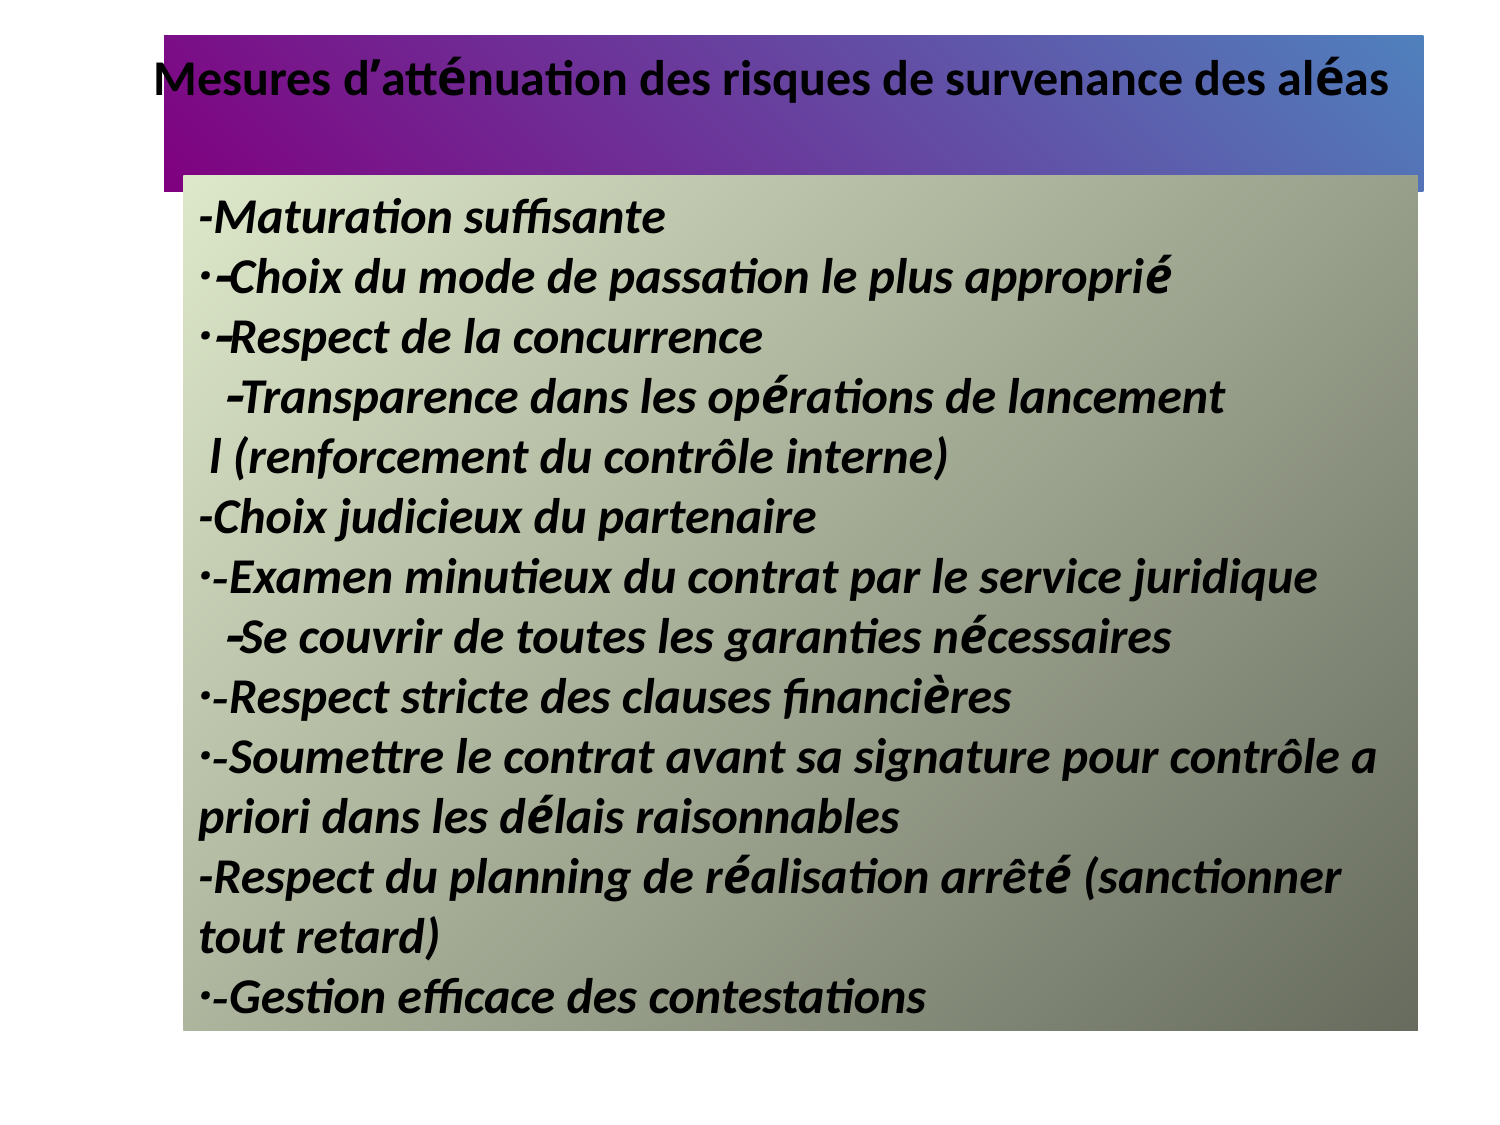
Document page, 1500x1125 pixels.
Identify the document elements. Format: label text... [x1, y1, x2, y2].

title Mesures d’atténuation des risques de survenance des aléas [128, 0, 1415, 150]
text_box [164, 35, 1424, 192]
text_box -Maturation suffisante ·-Choix du mode de passation le plus approprié ·-Respect de la concurrence -Transparence dans les opérations de lancement l (renforcement du contrôle interne) -Choix judicieux du partenaire ·-Examen minutieux du contrat par le service juridique -Se couvrir de toutes les garanties nécessaires ·-Respect stricte des clauses financières ·-Soumettre le contrat avant sa signature pour contrôle a priori dans les délais raisonnables -Respect du planning de réalisation arrêté (sanctionner tout retard) ·-Gestion efficace des contestations [183, 175, 1418, 1031]
